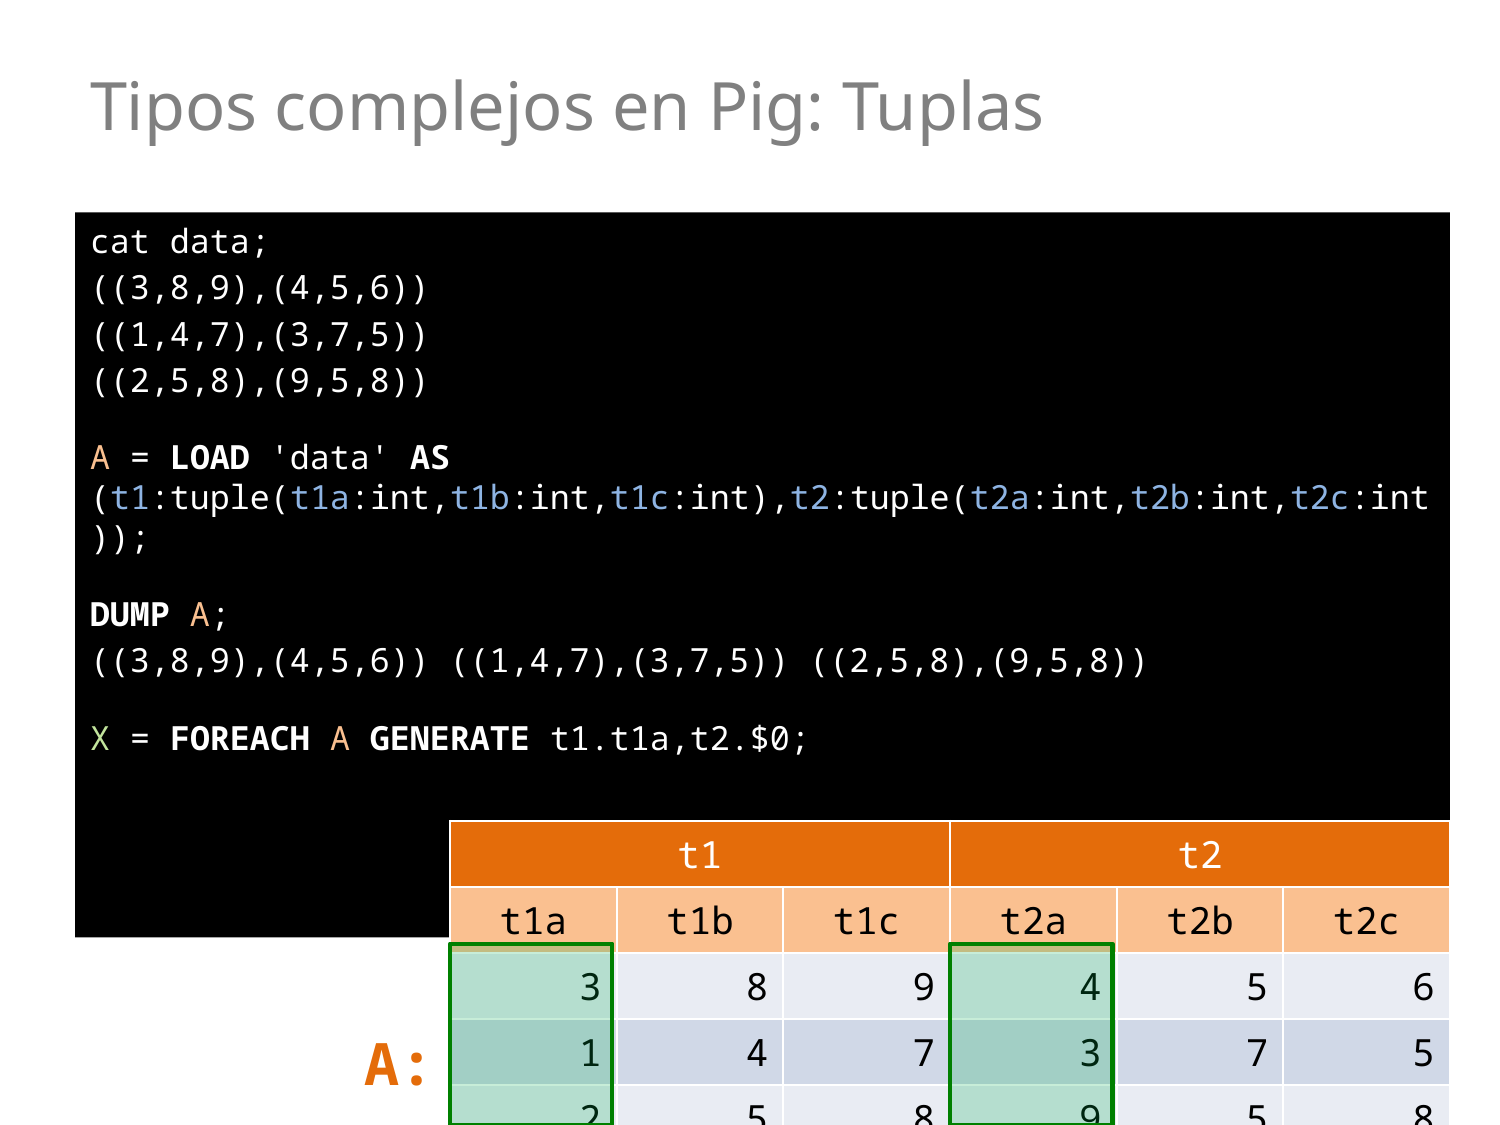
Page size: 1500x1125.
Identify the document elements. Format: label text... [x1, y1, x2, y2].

table_cell t2a [951, 888, 1116, 952]
table_cell t2c [1284, 888, 1449, 952]
text_box cat data; ((3,8,9),(4,5,6)) ((1,4,7),(3,7,5)) ((2,5,8),(9,5,8)) A = LOAD 'data' AS (t1:tuple(t1a:int,t1b:int,t1c:int),t2:tuple(t2a:int,t2b:int,t2c:int)); DUMP A; ((3,8,9),(4,5,6)) ((1,4,7),(3,7,5)) ((2,5,8),(9,5,8)) X = FOREACH A GENERATE t1.t1a,t2.$0; [75, 212, 1450, 938]
table_cell 5 [1118, 954, 1282, 1018]
text_box [948, 942, 1115, 1125]
text_box A: [614, 1020, 825, 1105]
table_cell t2b [1118, 888, 1282, 952]
table_cell 8 [618, 954, 782, 1018]
table_header t2 [951, 822, 1449, 886]
table_cell t1c [784, 888, 949, 952]
title Tipos complejos en Pig: Tuplas [75, 45, 1425, 163]
table_header t1 [451, 822, 949, 886]
text_box A: [350, 1020, 448, 1105]
table_cell 8 [1284, 1086, 1449, 1125]
table_cell 5 [1118, 1086, 1282, 1125]
table_cell 7 [1118, 1020, 1282, 1084]
table_cell 9 [784, 954, 948, 1018]
table_cell 5 [618, 1105, 782, 1125]
table_cell 5 [1284, 1020, 1449, 1084]
table_cell 7 [825, 1020, 948, 1084]
text_box [448, 942, 614, 1125]
table_cell 8 [784, 1086, 948, 1125]
table_cell 6 [1284, 954, 1449, 1018]
table_cell t1b [618, 888, 782, 952]
table_cell t1a [451, 888, 616, 952]
